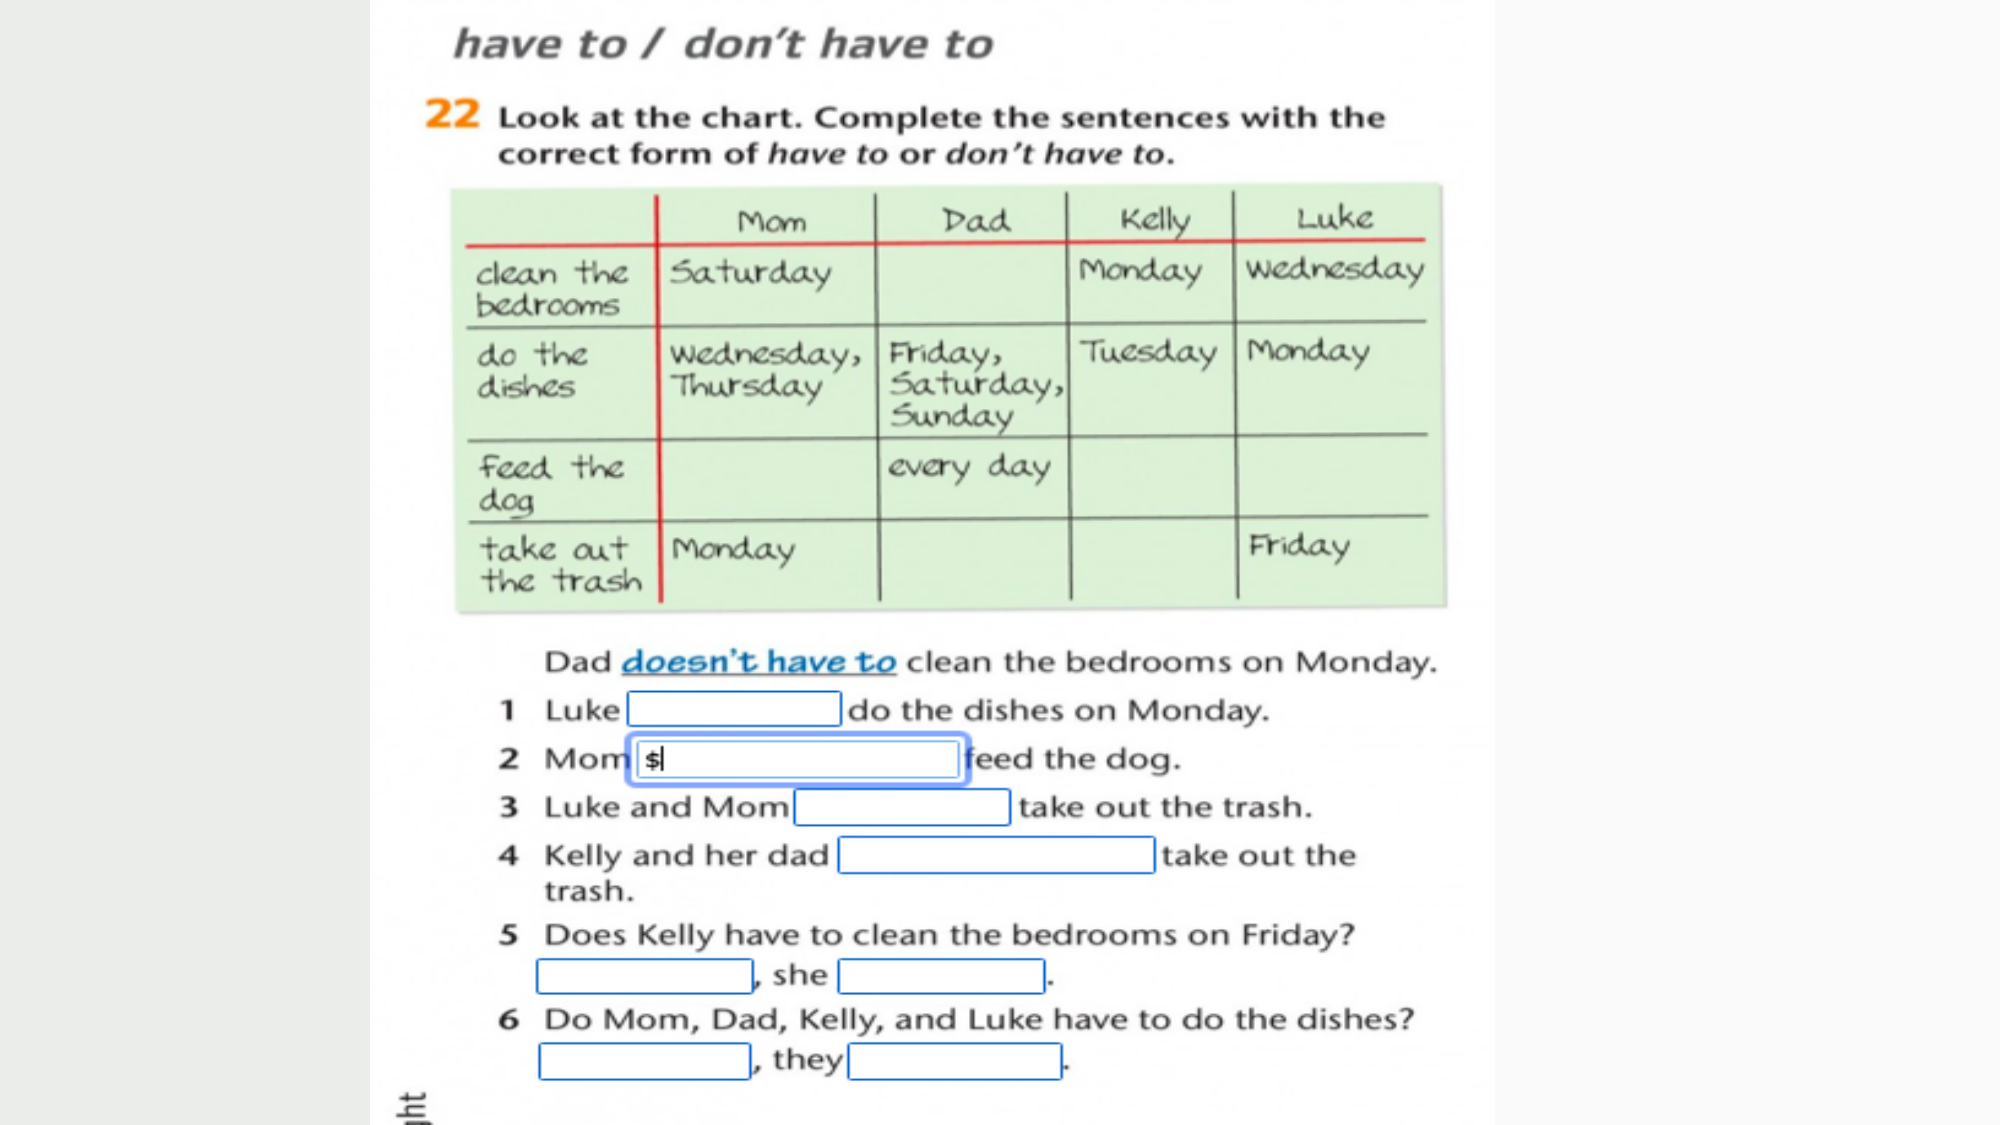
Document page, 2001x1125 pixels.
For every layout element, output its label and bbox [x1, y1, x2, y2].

list [370, 0, 1496, 1125]
